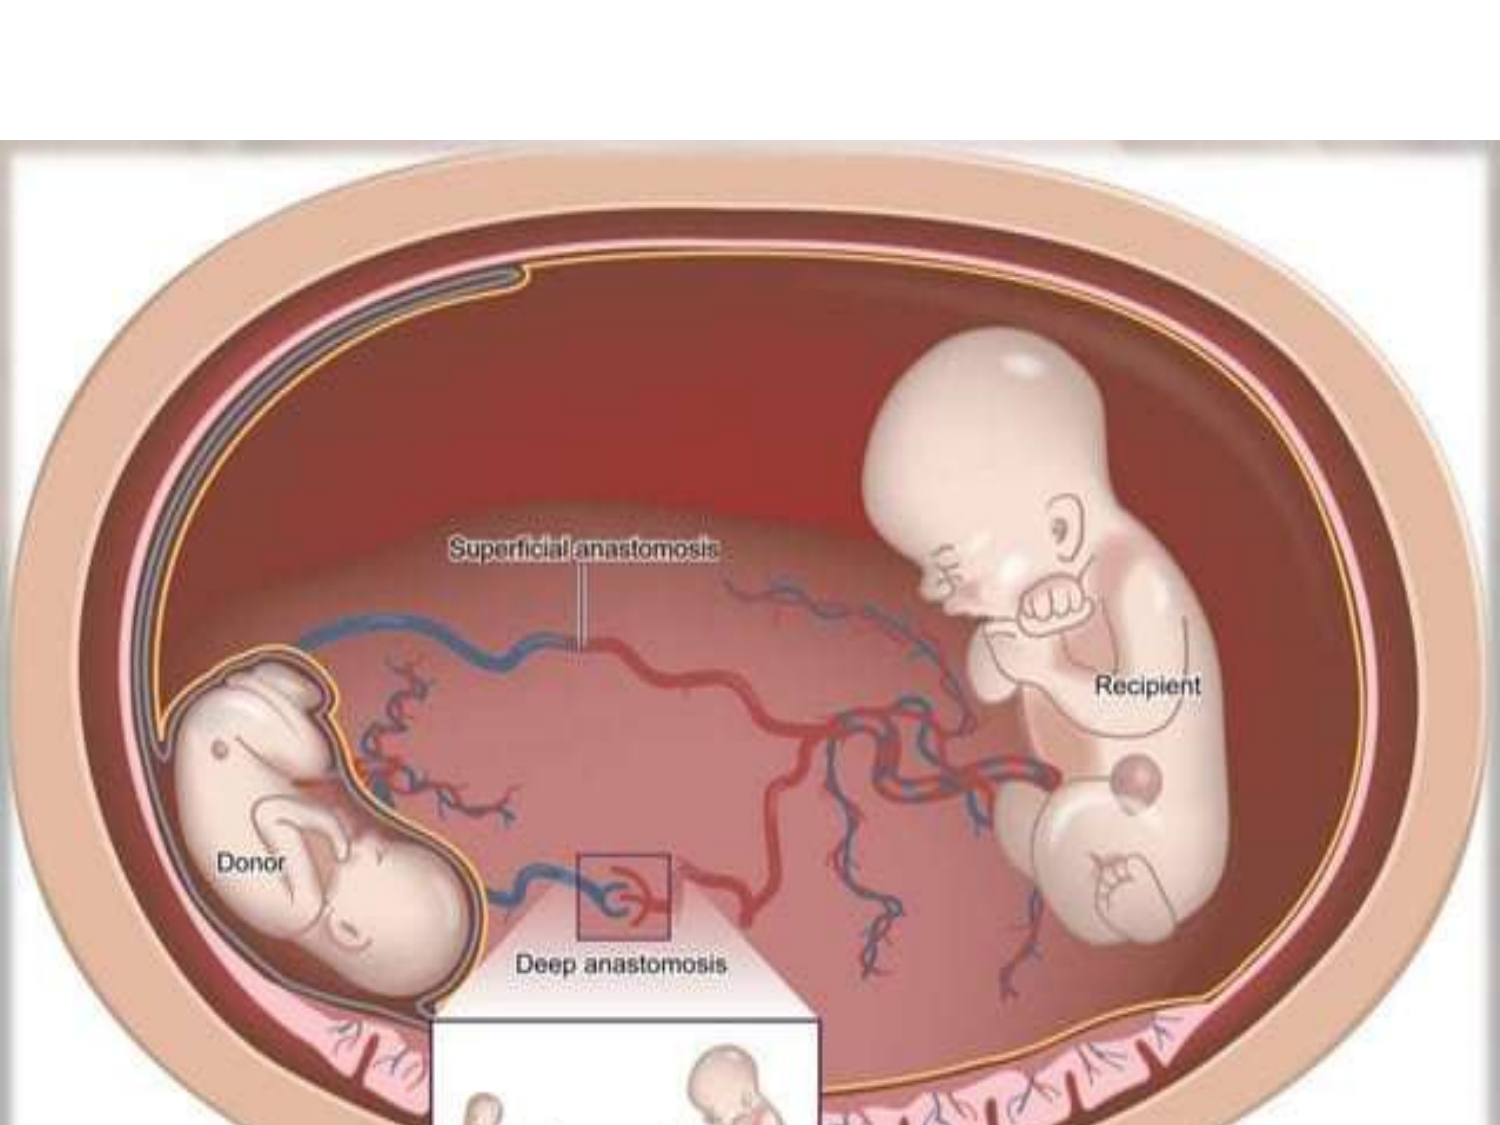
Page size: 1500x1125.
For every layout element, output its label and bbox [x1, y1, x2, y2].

picture [0, 139, 1500, 1125]
